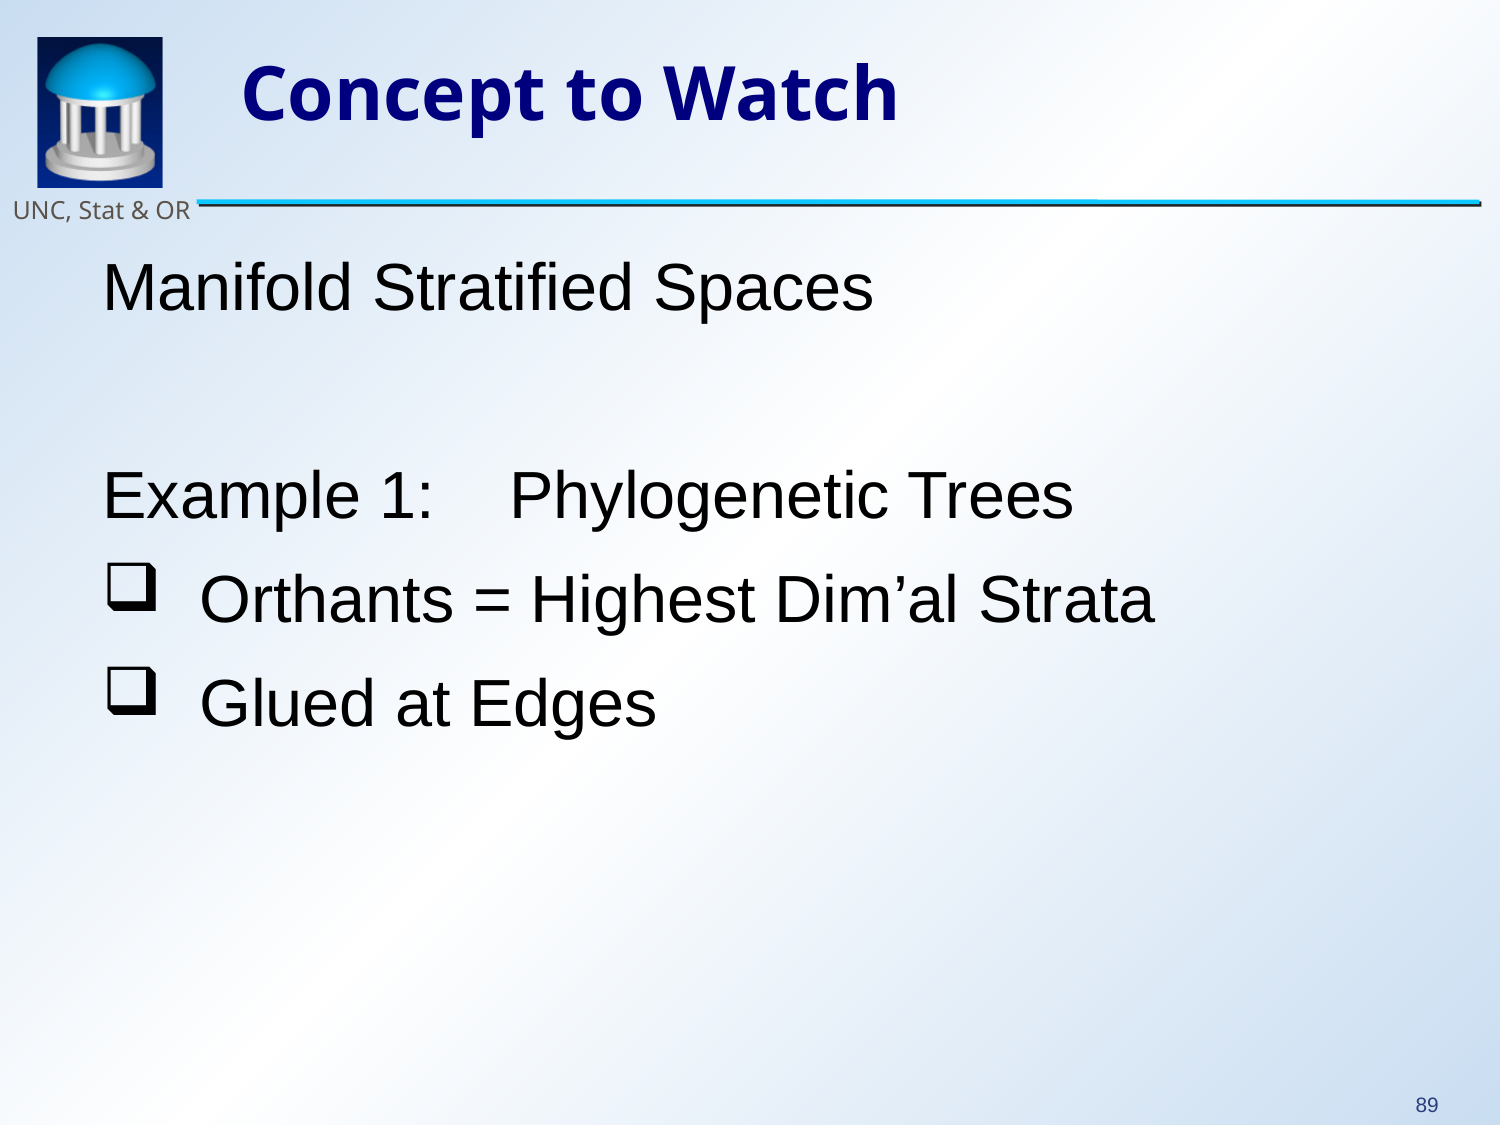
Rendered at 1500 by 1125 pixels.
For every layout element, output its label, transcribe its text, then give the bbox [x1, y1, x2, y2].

text_box Manifold Stratified Spaces Example 1: Phylogenetic Trees Orthants = Highest Dim’al Strata Glued at Edges [87, 212, 1450, 747]
title Concept to Watch [224, 24, 1438, 156]
